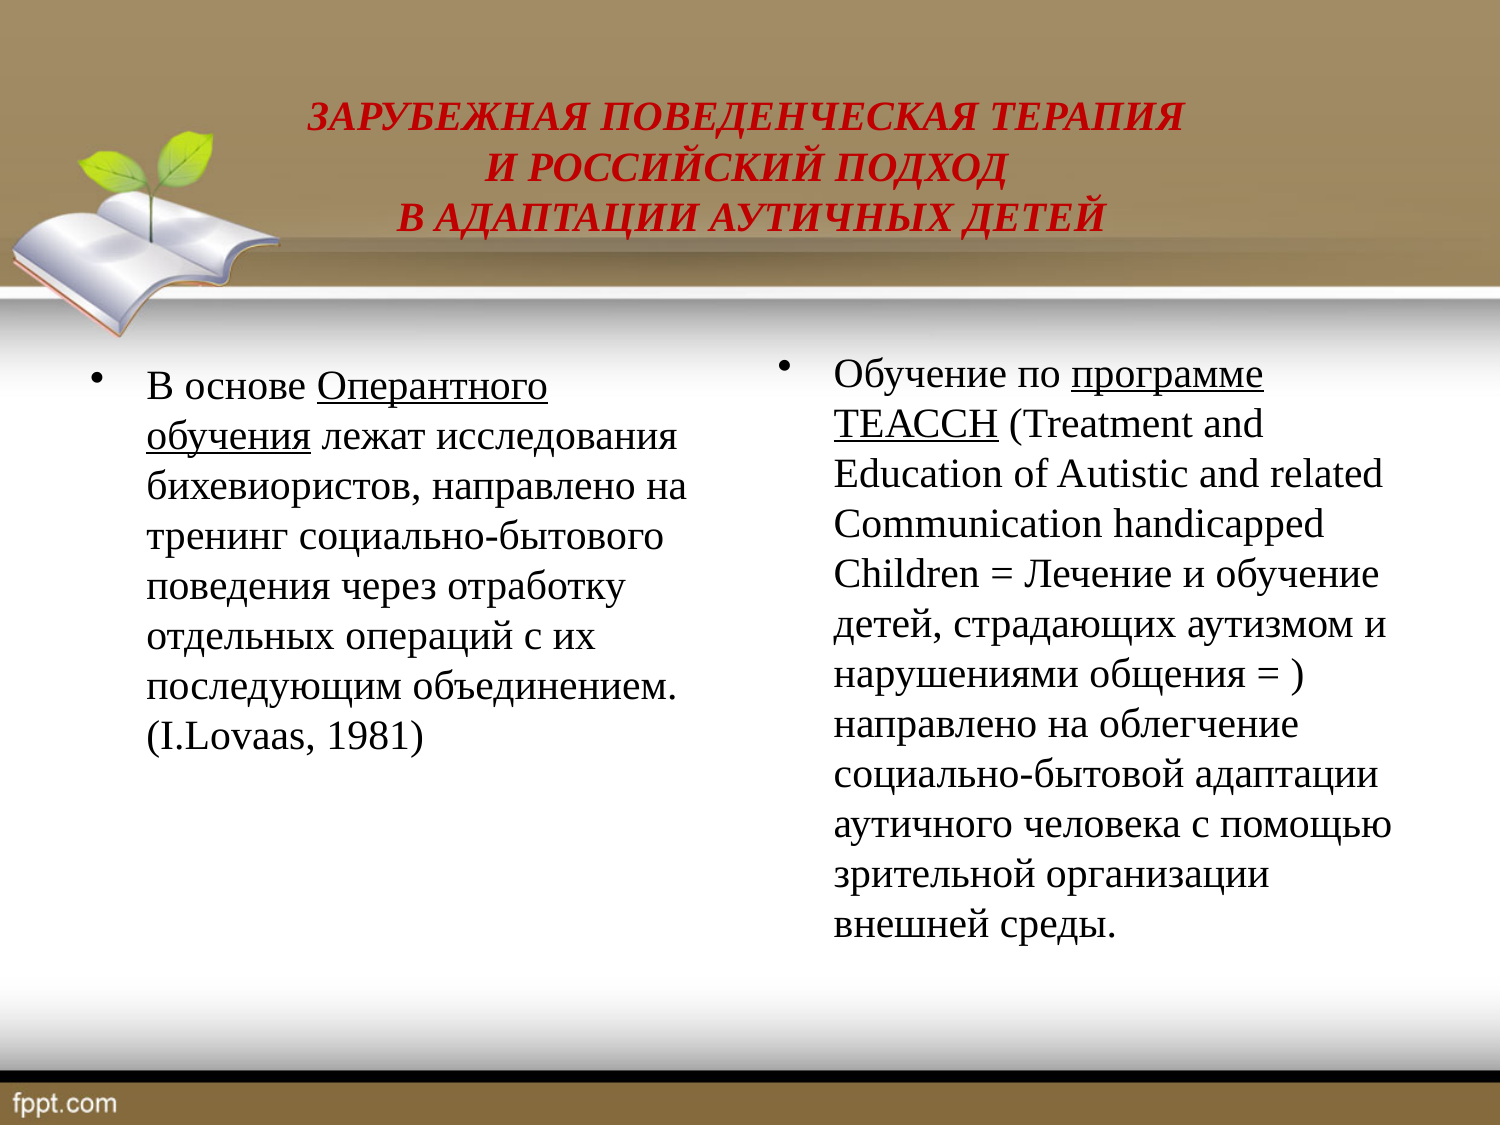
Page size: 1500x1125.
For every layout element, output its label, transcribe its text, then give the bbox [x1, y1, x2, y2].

picture [0, 0, 1500, 1125]
list Обучение по программе ТЕАССН (Treatment and Education of Autistic and related Communication handicapped Children = Лечение и обучение детей, страдающих аутизмом и нарушениями общения = ) направлено на облегчение социально-бытовой адаптации аутичного человека с помощью зрительной организации внешней среды. [762, 338, 1425, 1005]
list В основе Оперантного обучения лежат исследования бихевиористов, направлено на тренинг социально-бытового поведения через отработку отдельных операций с их последующим объединением. (I.Lovaas, 1981) [75, 349, 738, 1005]
title ЗАРУБЕЖНАЯ ПОВЕДЕНЧЕСКАЯ ТЕРАПИЯ И РОССИЙСКИЙ ПОДХОД В АДАПТАЦИИ АУТИЧНЫХ ДЕТЕЙ [76, 78, 1427, 301]
